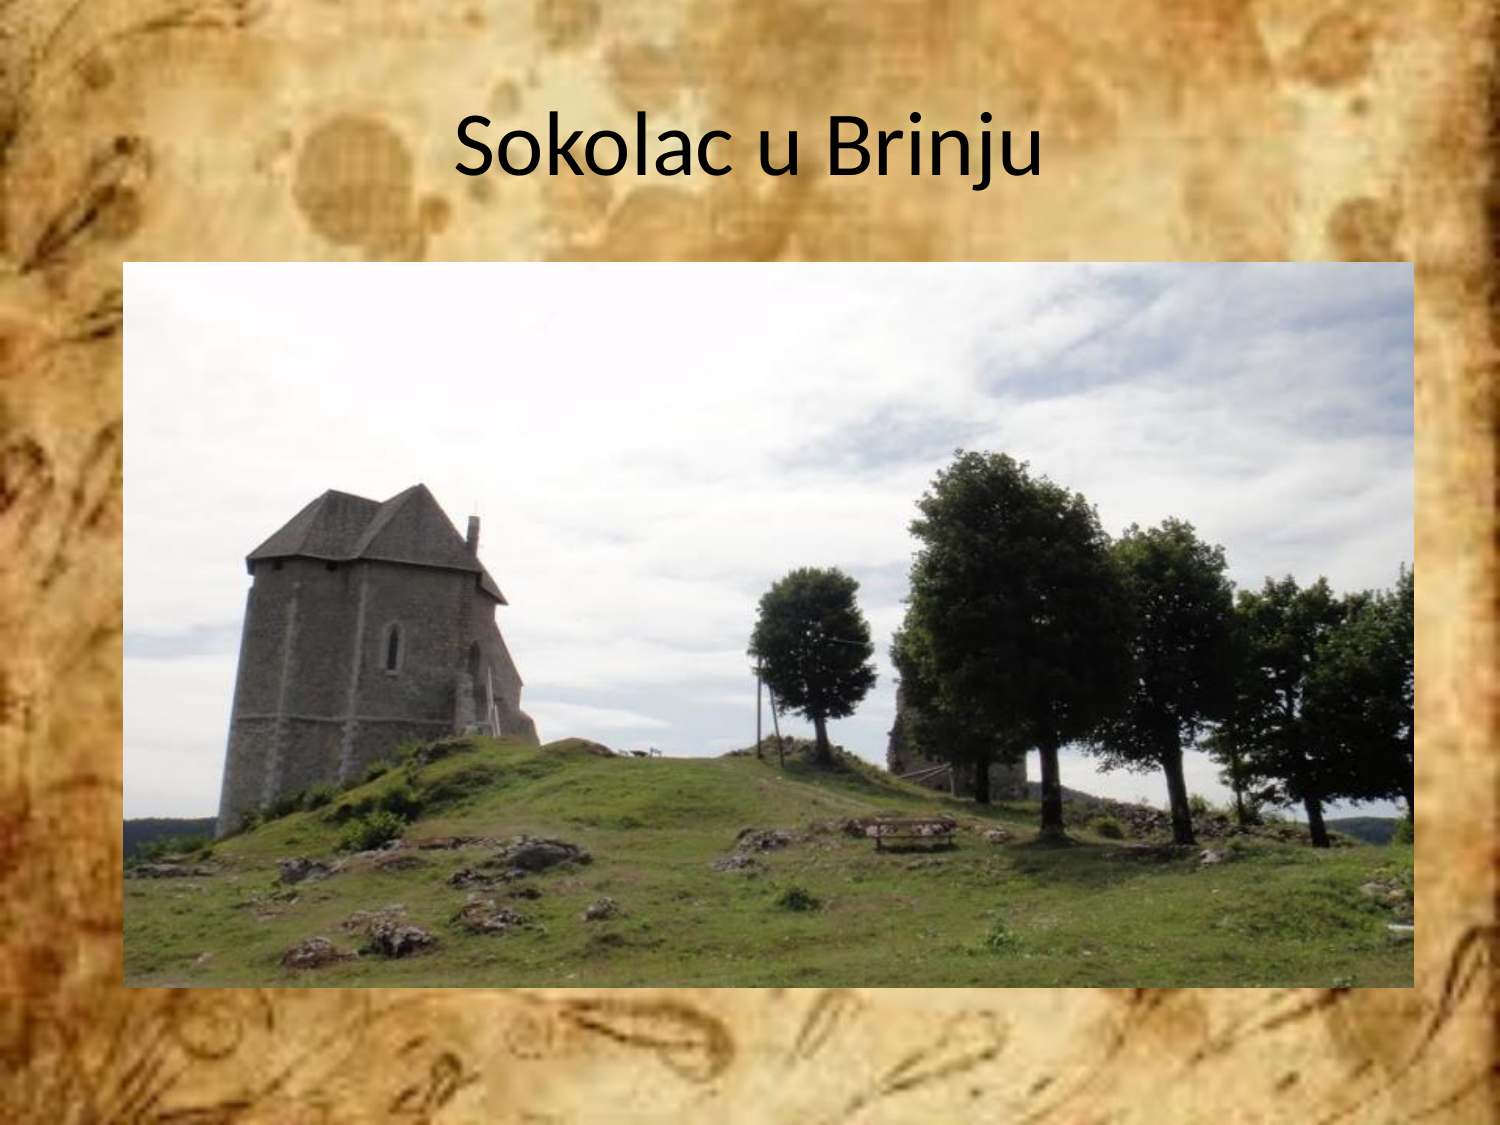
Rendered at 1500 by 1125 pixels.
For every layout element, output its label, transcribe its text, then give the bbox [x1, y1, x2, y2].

title Sokolac u Brinju [75, 45, 1425, 233]
picture [0, 0, 1500, 1125]
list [123, 262, 1414, 988]
